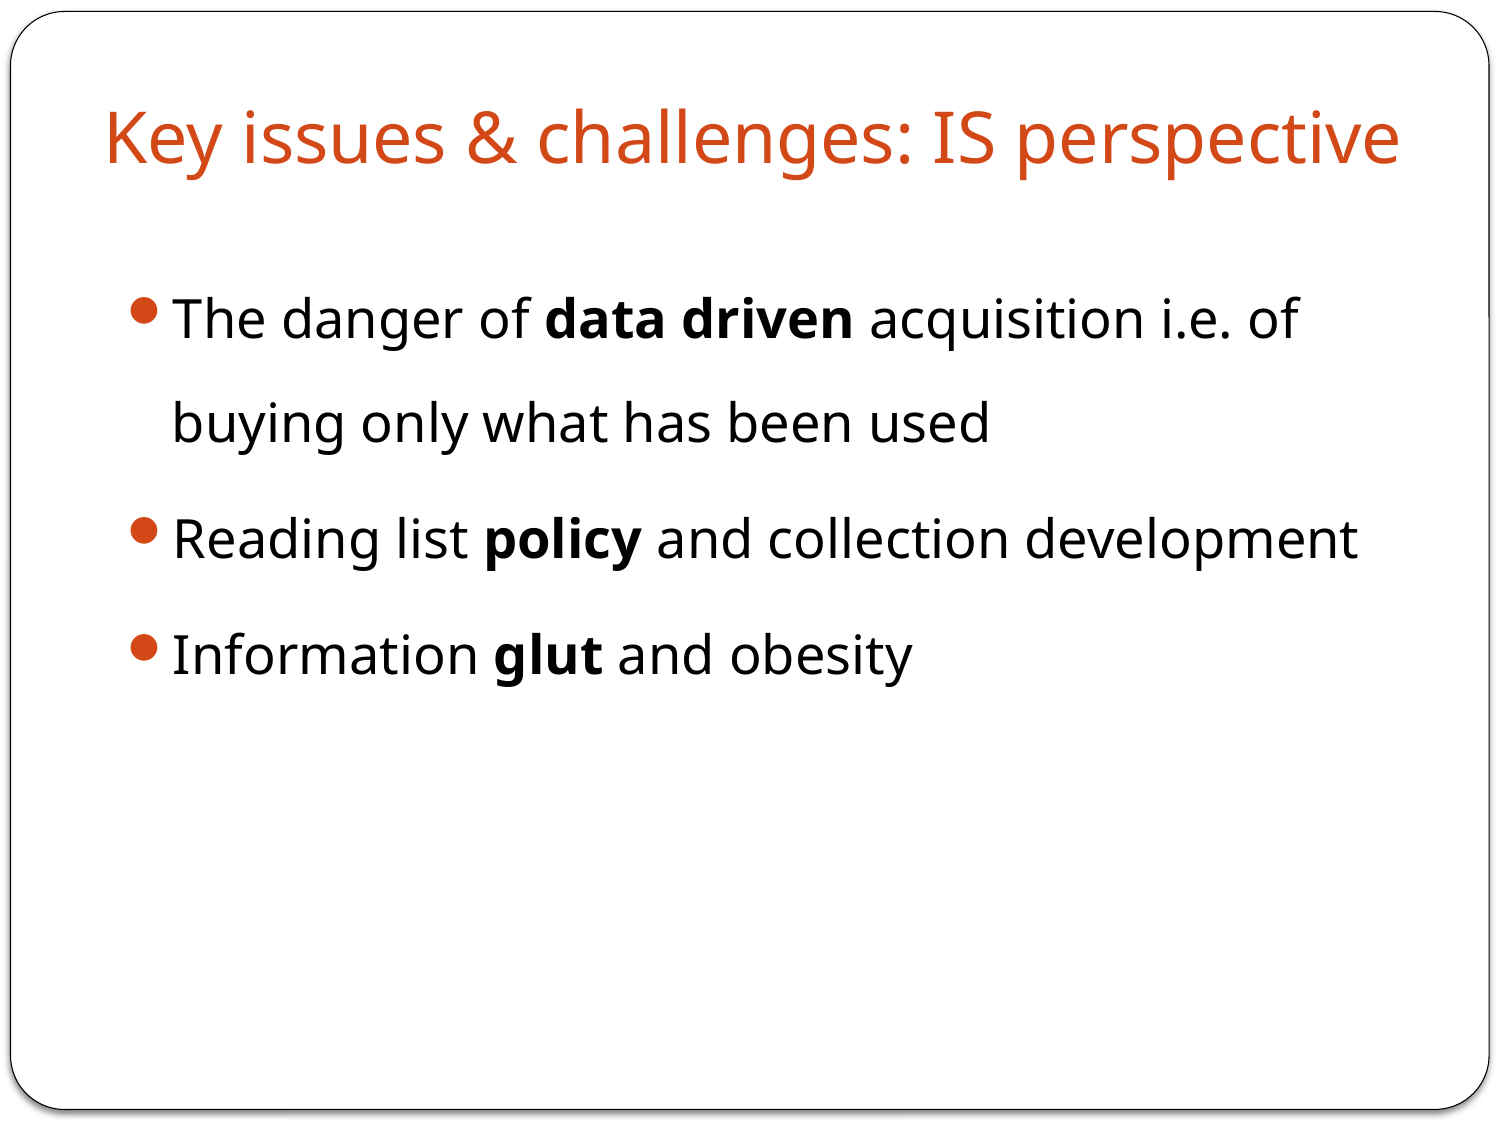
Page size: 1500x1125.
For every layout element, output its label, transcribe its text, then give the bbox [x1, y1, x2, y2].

title Key issues & challenges: IS perspective [88, 45, 1425, 233]
list The danger of data driven acquisition i.e. of buying only what has been used Reading list policy and collection development Information glut and obesity [112, 237, 1425, 988]
